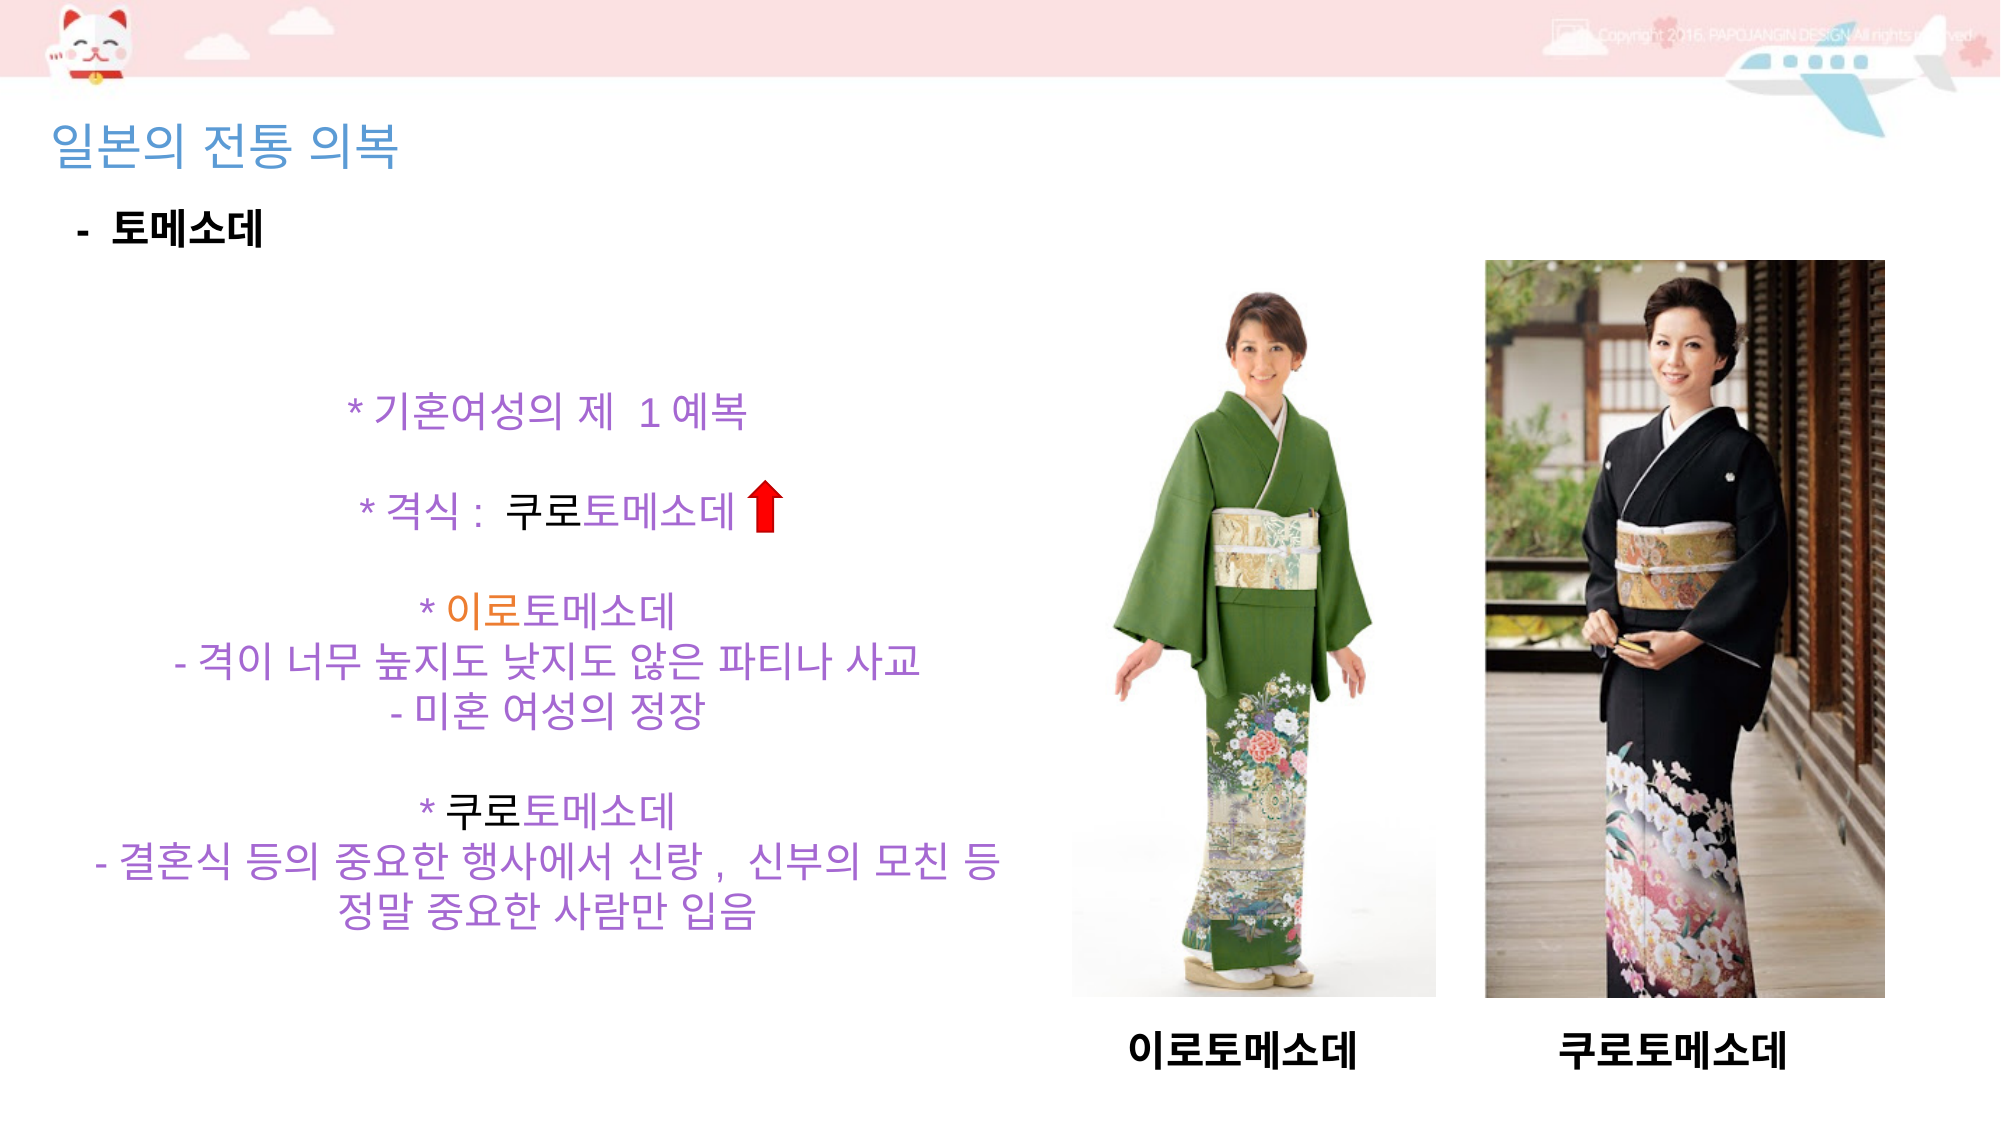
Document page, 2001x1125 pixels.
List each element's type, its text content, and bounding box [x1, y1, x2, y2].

text_box 일본의 전통 의복 [35, 107, 688, 183]
text_box 이로토메소데 [1113, 1016, 1396, 1082]
text_box - 토메소데 [61, 195, 344, 260]
picture [0, 0, 2001, 1125]
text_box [72, 377, 1024, 949]
text_box 쿠로토메소데 [1543, 1016, 1826, 1082]
